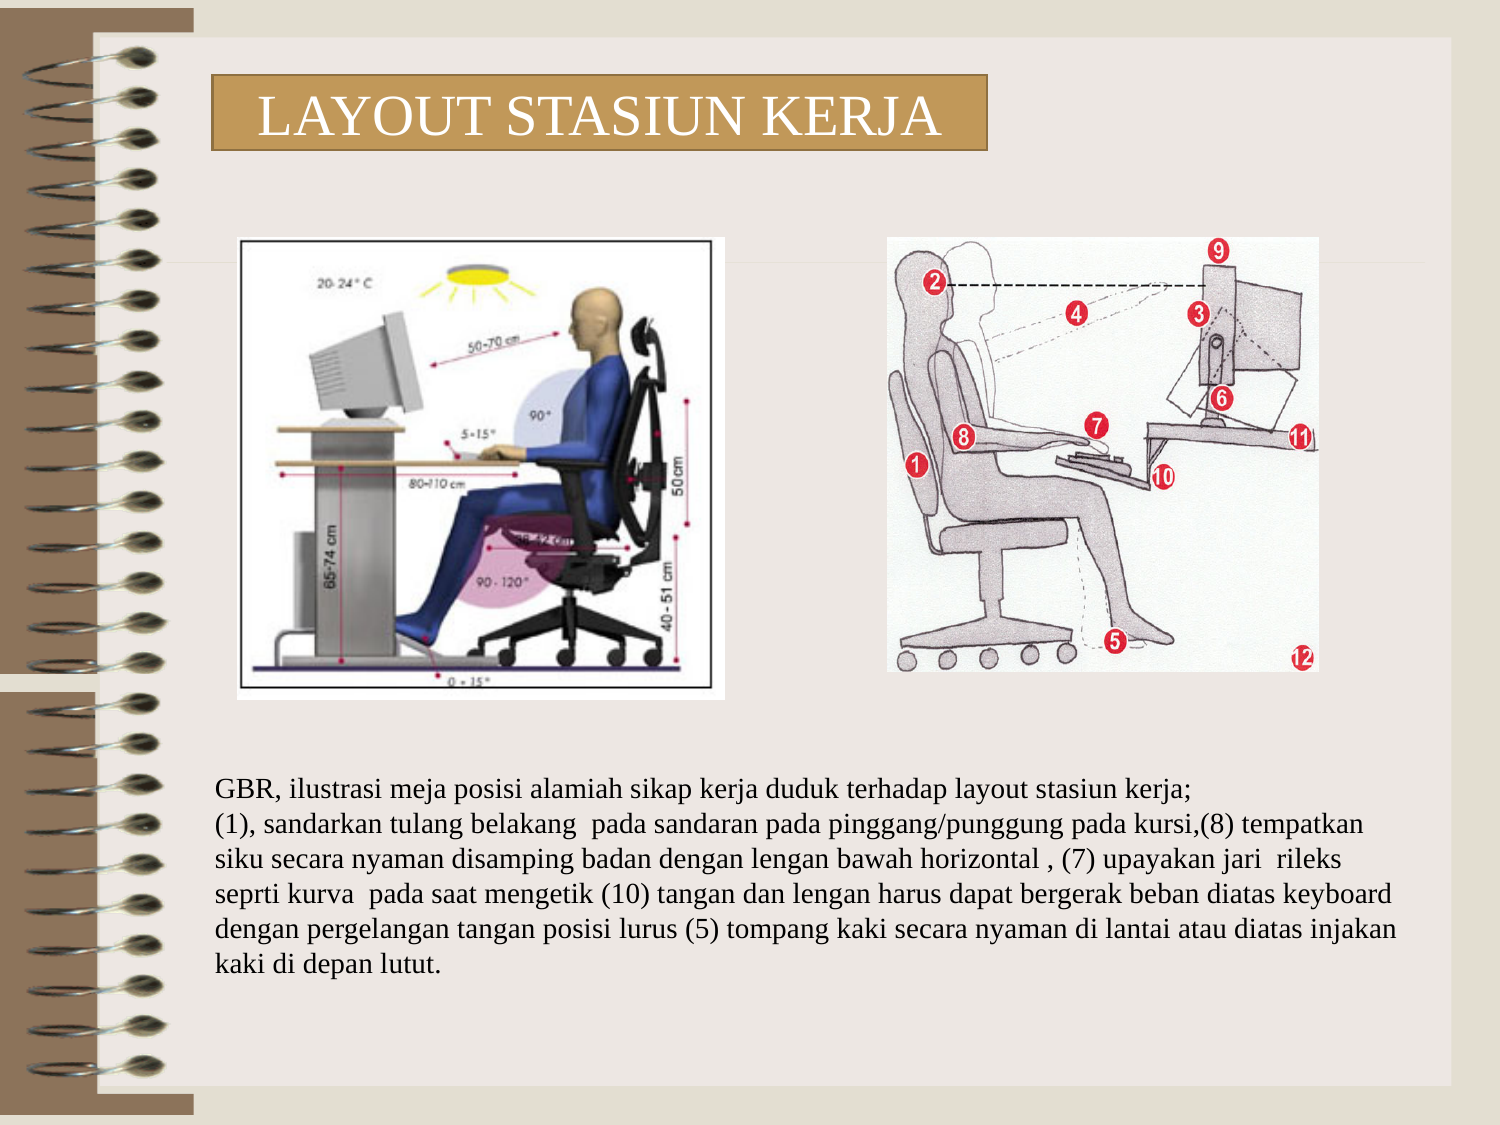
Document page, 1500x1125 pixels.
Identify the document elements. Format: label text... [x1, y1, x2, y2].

picture [887, 237, 1319, 672]
text_box GBR, ilustrasi meja posisi alamiah sikap kerja duduk terhadap layout stasiun kerja; (1), sandarkan tulang belakang pada sandaran pada pinggang/punggung pada kursi,(8) tempatkan siku secara nyaman disamping badan dengan lengan bawah horizontal , (7) upayakan jari rileks seprti kurva pada saat mengetik (10) tangan dan lengan harus dapat bergerak beban diatas keyboard dengan pergelangan tangan posisi lurus (5) tompang kaki secara nyaman di lantai atau diatas injakan kaki di depan lutut. [200, 762, 1425, 987]
title LAYOUT STASIUN KERJA [211, 74, 988, 151]
picture [237, 237, 726, 701]
picture [0, 692, 194, 1115]
picture [0, 8, 194, 674]
